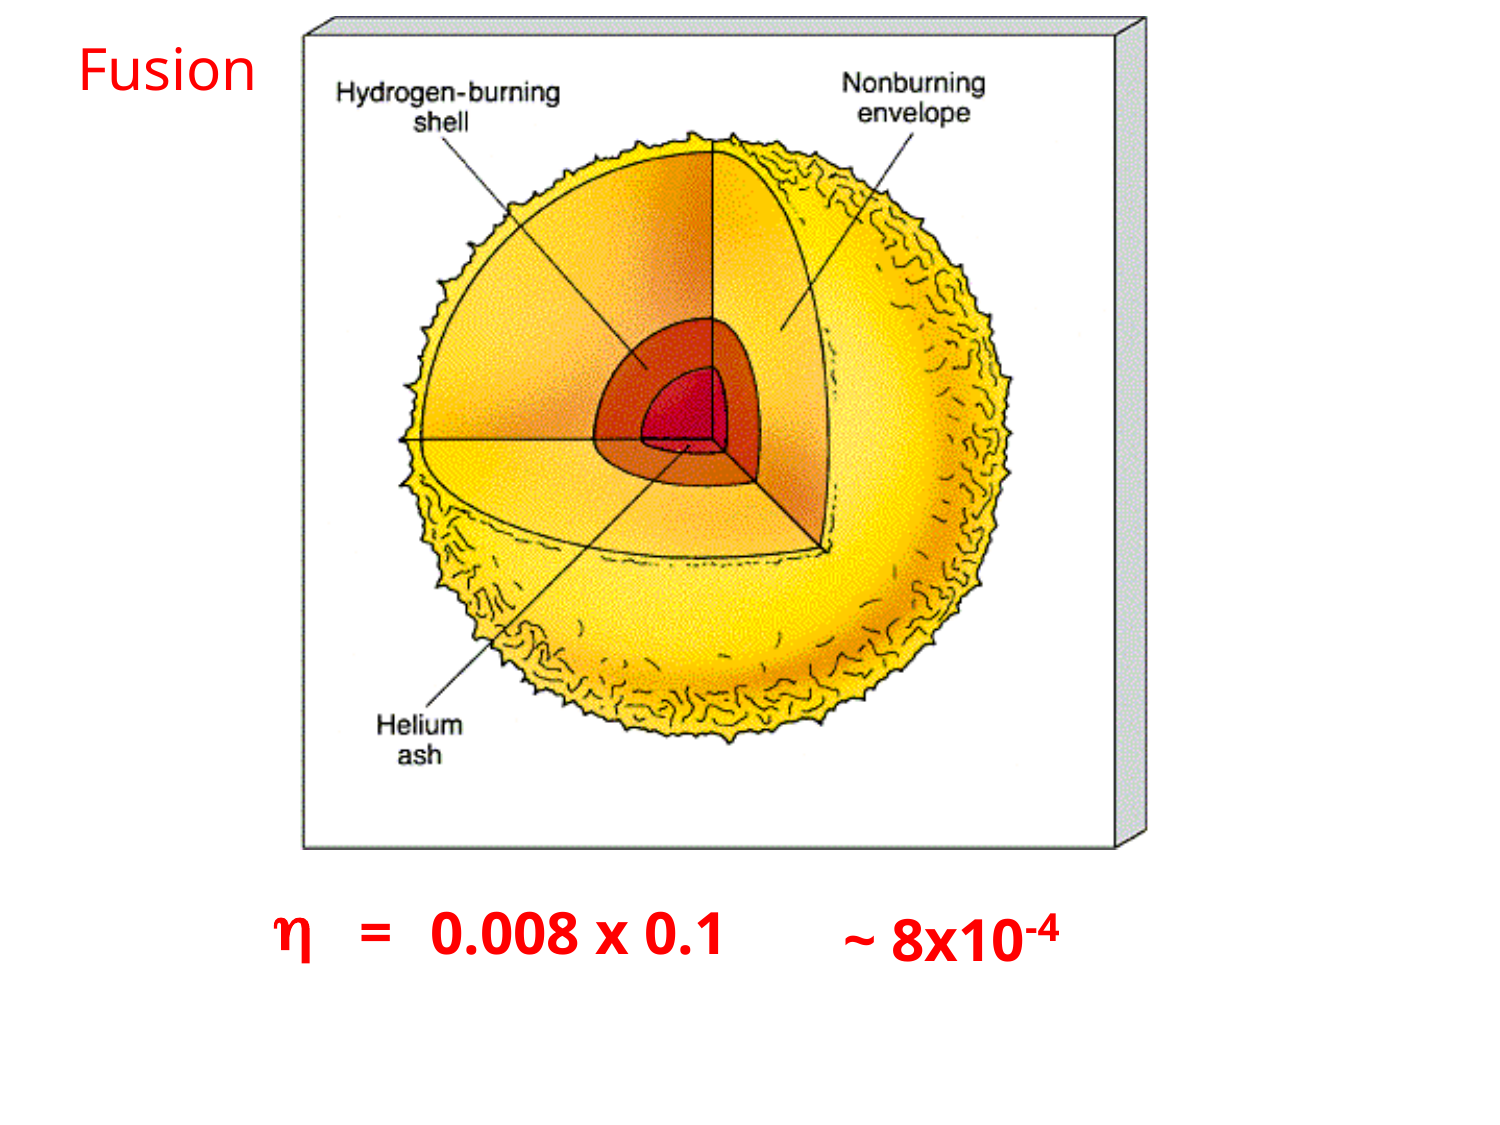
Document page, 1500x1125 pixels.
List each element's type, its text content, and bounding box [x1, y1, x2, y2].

text_box Fusion [62, 24, 94, 110]
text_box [259, 874, 1241, 976]
picture [99, 16, 1351, 851]
